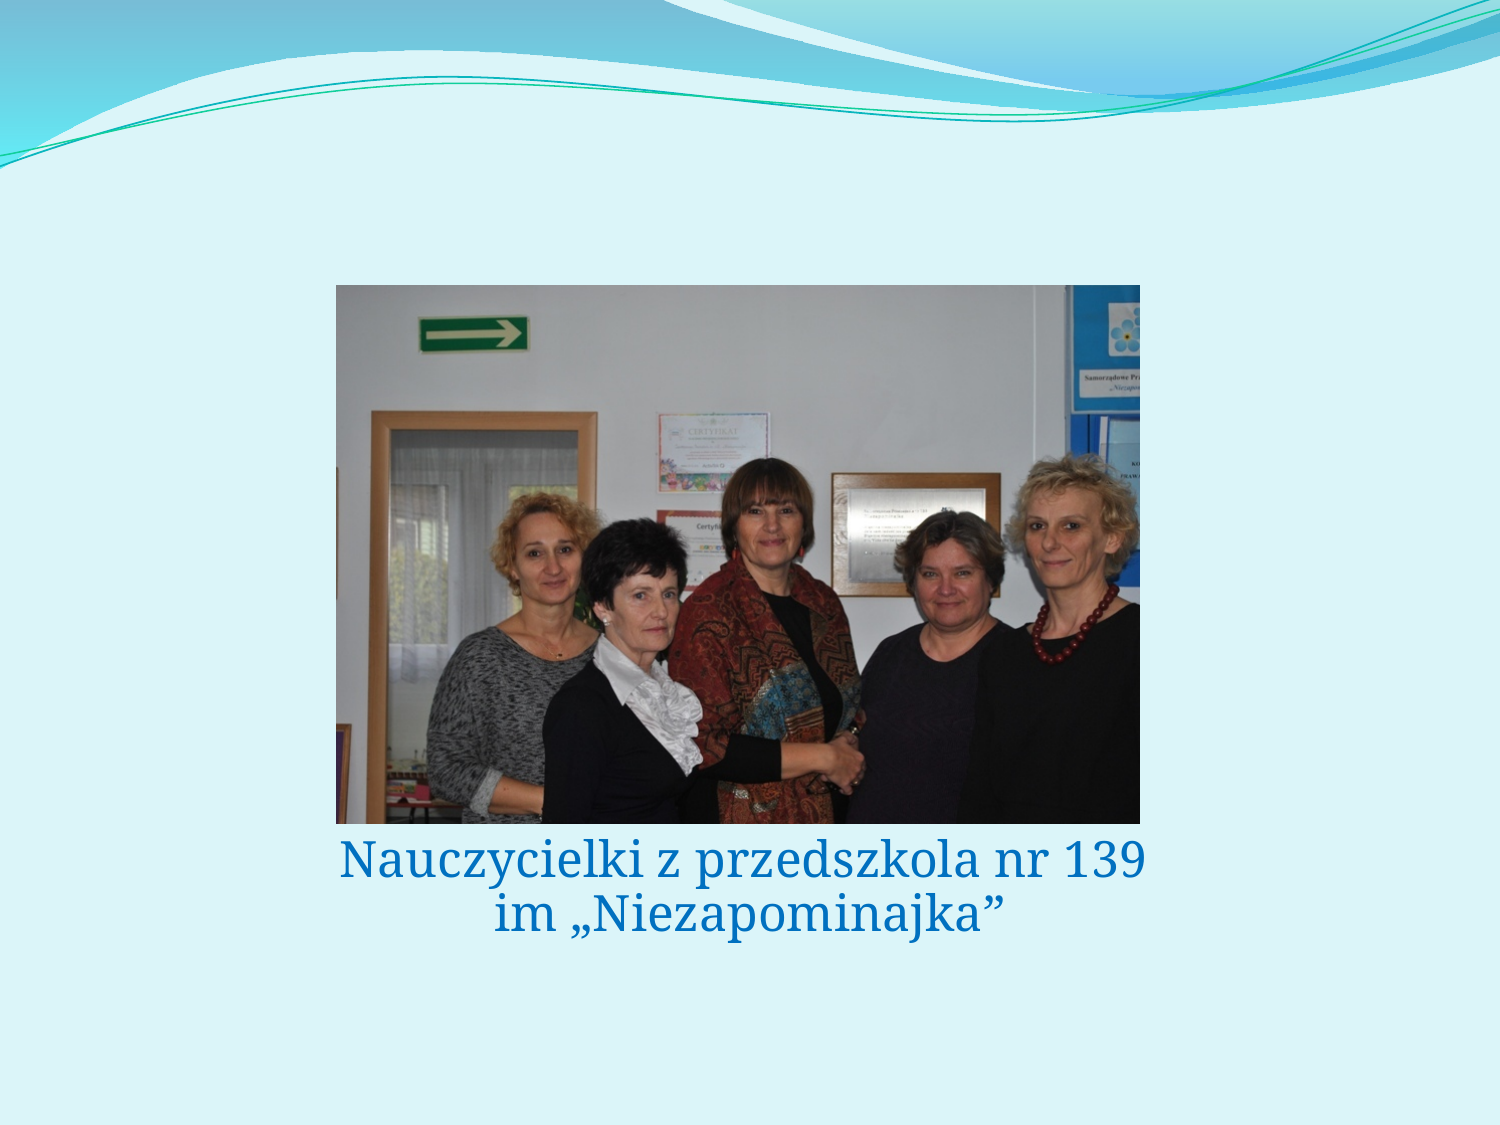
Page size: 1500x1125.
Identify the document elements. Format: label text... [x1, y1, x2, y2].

subtitle Nauczycielki z przedszkola nr 139 im „Niezapominajka” [225, 290, 1275, 1012]
picture [336, 285, 1140, 824]
